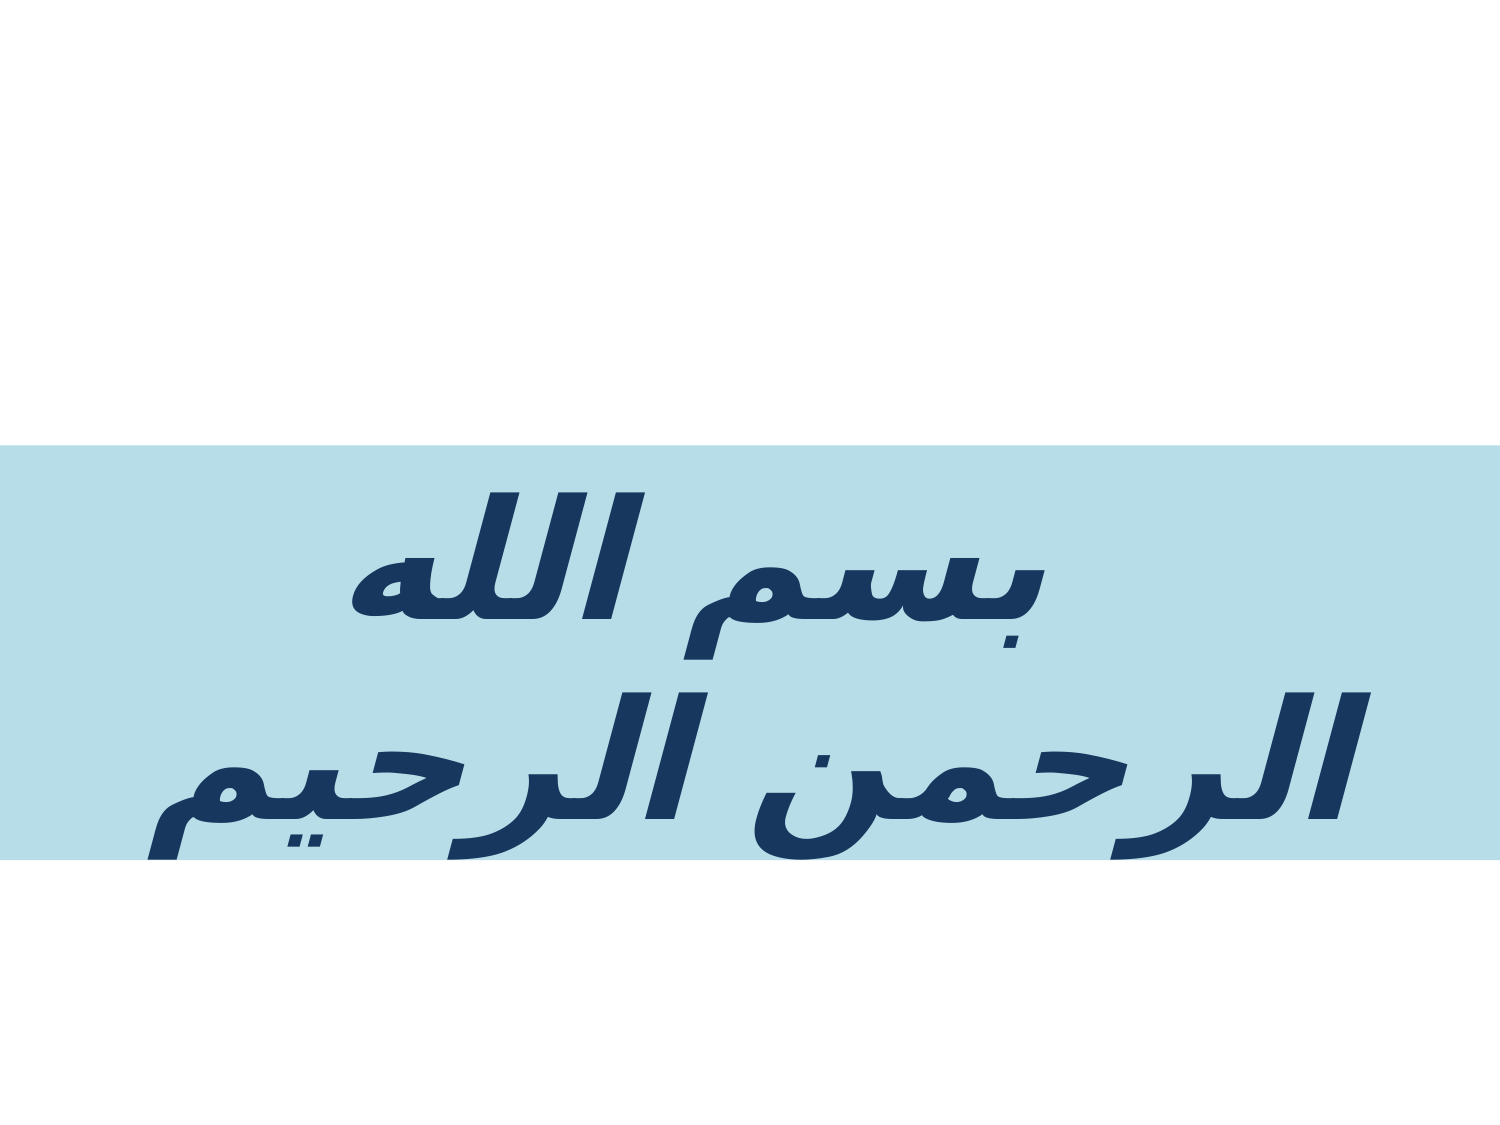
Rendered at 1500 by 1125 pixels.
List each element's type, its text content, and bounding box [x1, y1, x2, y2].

text_box بسم الله الرحمن الرحیم [0, 445, 1500, 861]
